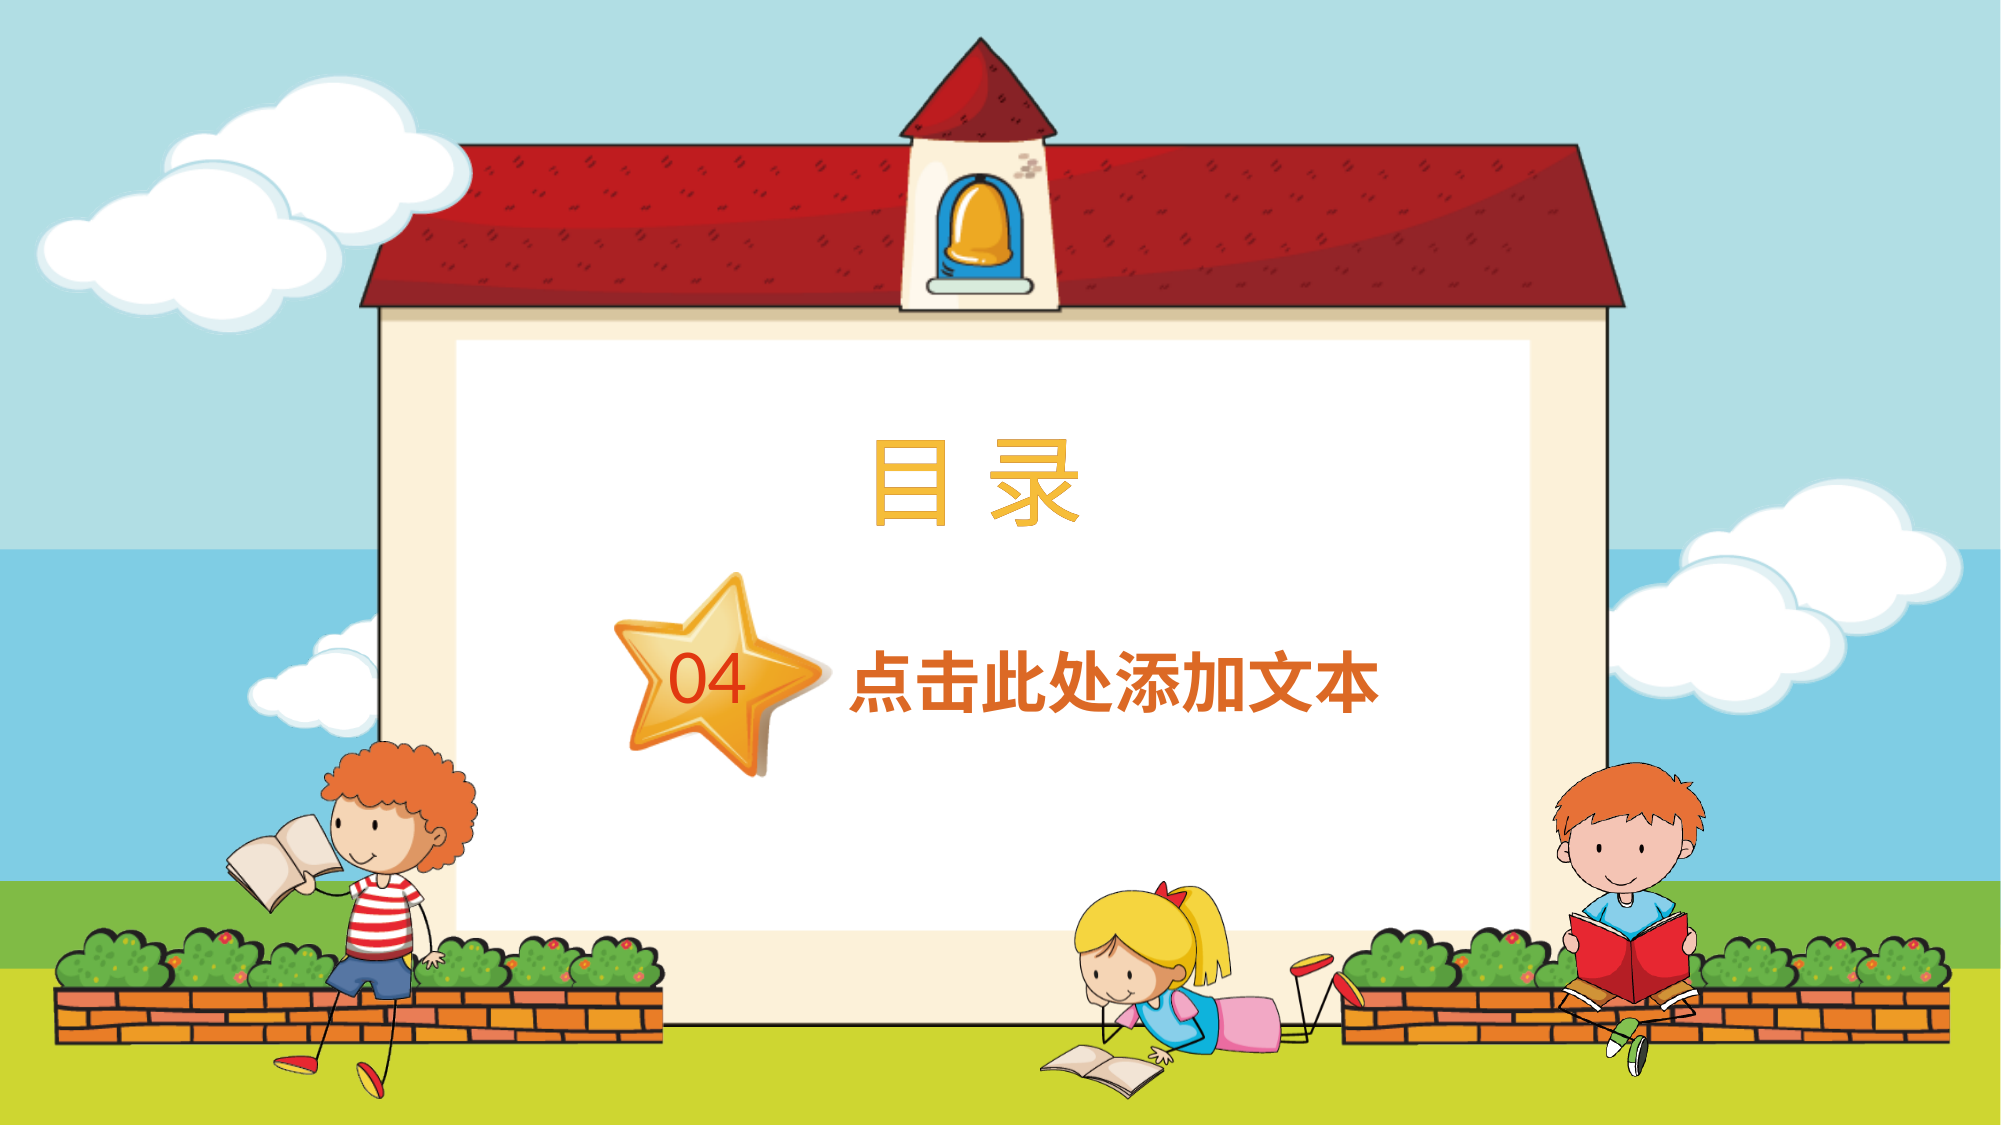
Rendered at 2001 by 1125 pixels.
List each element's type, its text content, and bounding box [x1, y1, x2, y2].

picture [34, 36, 1964, 1100]
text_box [845, 411, 1102, 548]
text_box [614, 572, 833, 779]
text_box 点击此处添加文本 [838, 632, 1494, 728]
